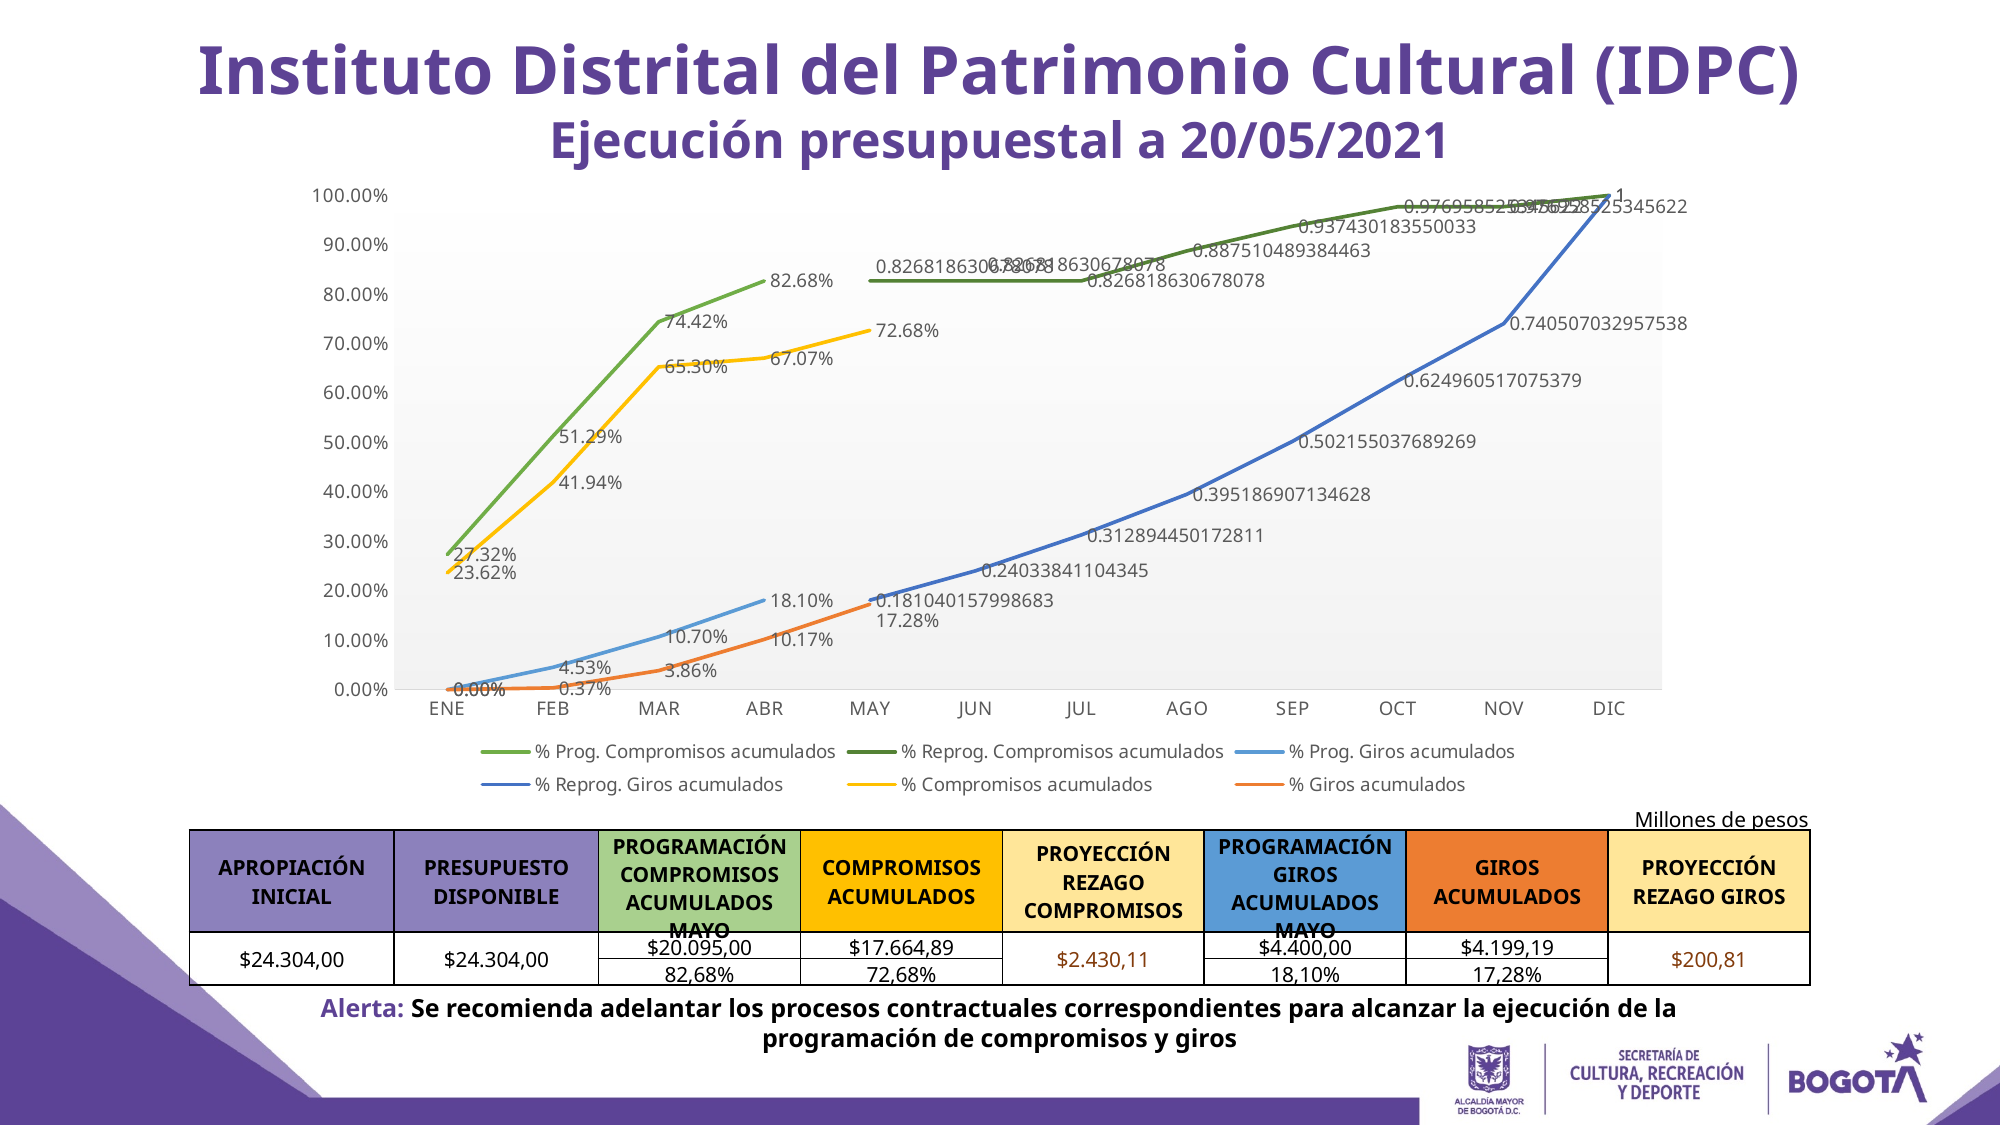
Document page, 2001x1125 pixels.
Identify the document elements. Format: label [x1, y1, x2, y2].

picture [0, 0, 2000, 1125]
chart [311, 177, 1689, 804]
